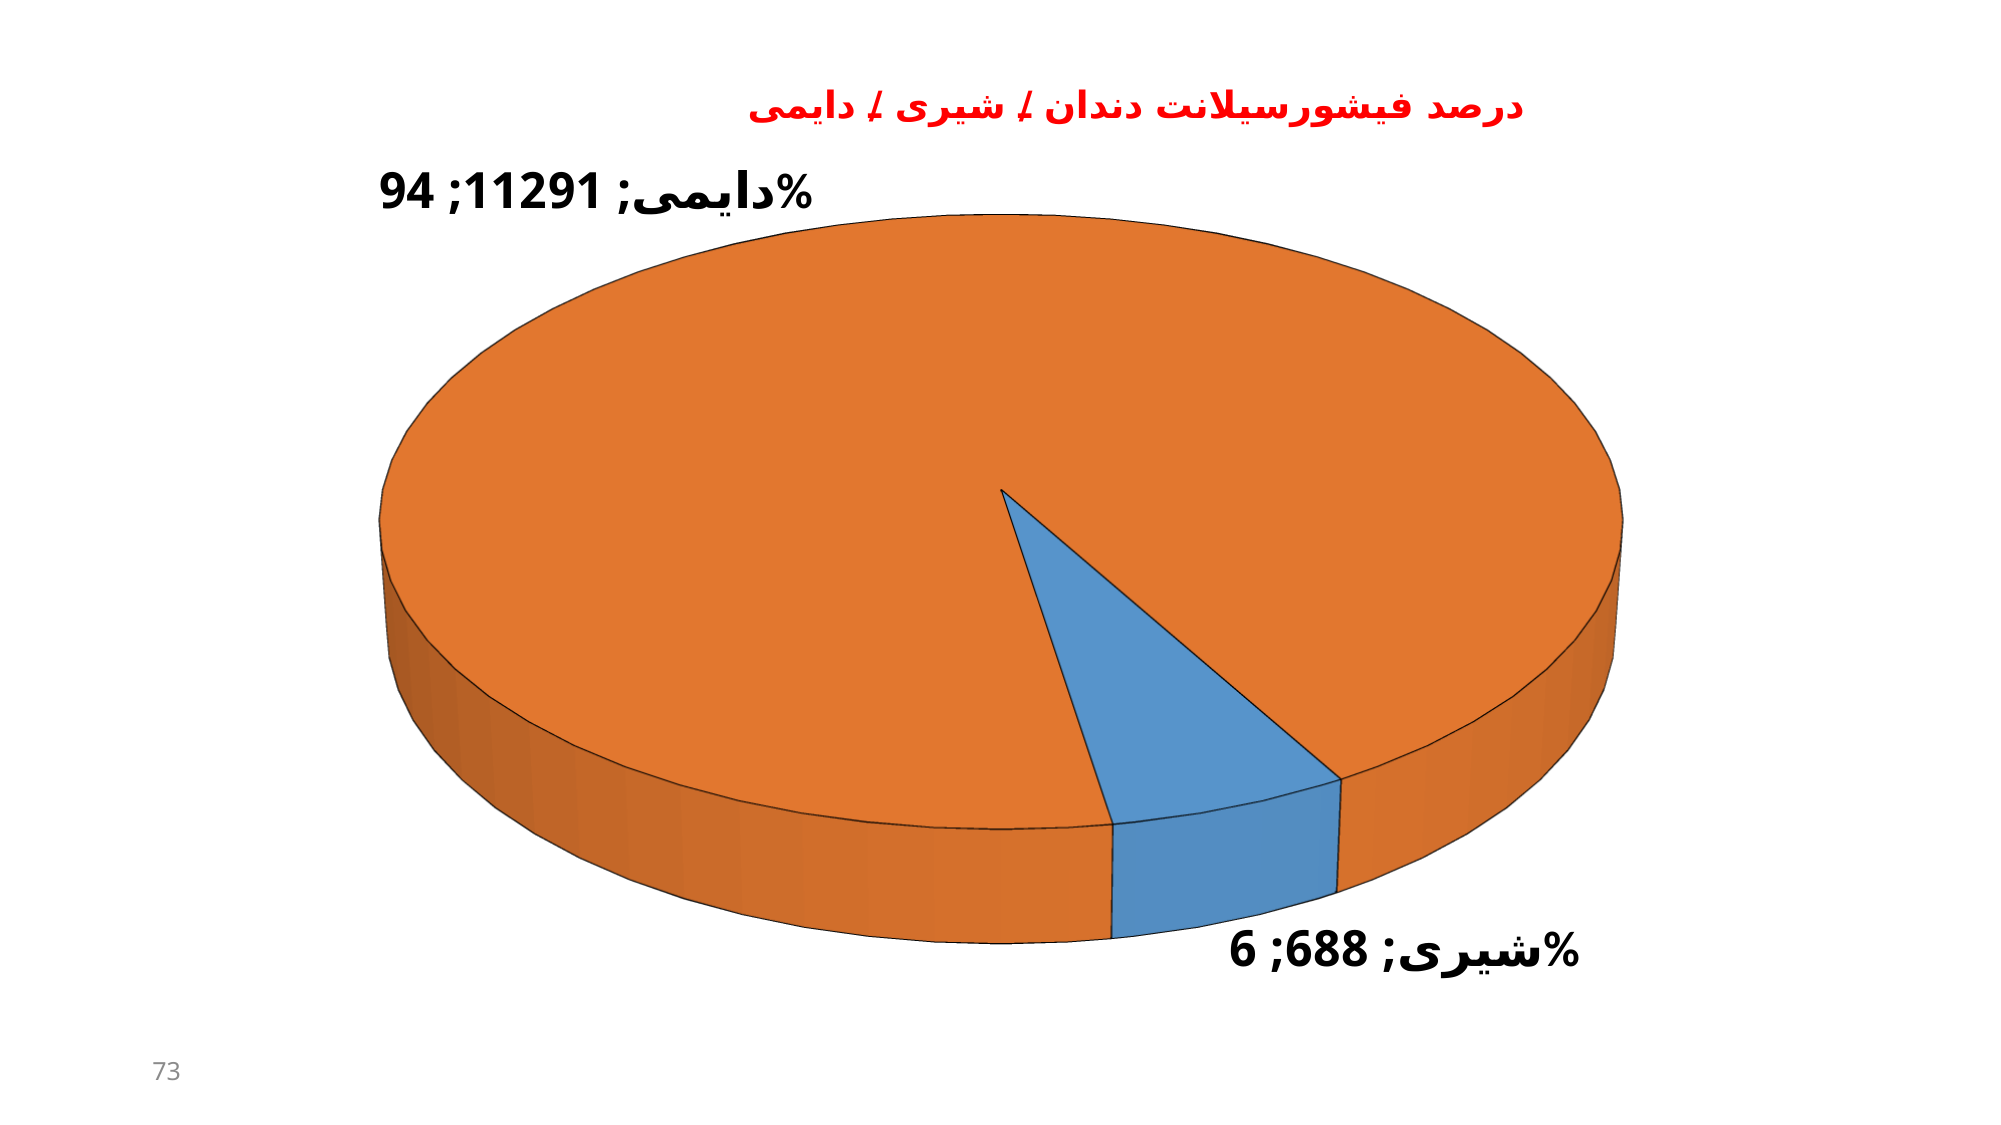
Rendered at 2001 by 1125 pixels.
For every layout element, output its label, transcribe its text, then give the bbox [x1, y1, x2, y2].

chart [96, 21, 1891, 1042]
slide_number 73 [137, 1042, 588, 1103]
